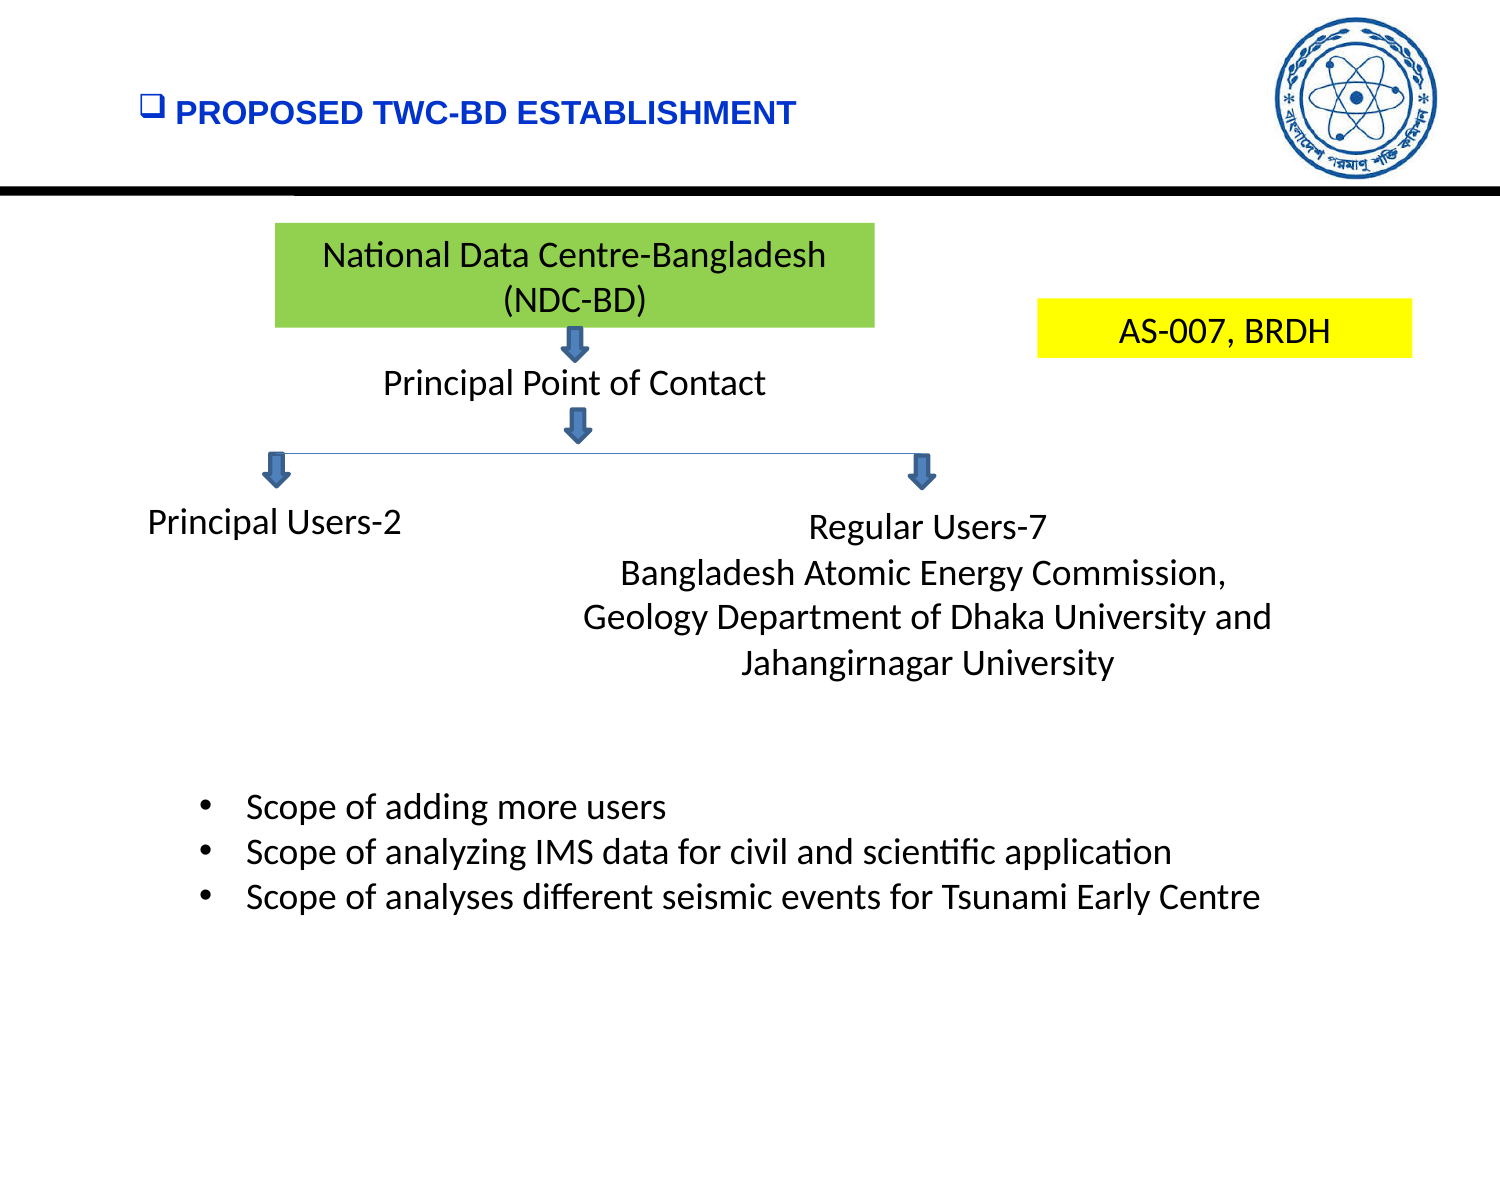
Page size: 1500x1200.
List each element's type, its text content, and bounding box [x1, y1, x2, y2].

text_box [0, 17, 1500, 192]
text_box National Data Centre-Bangladesh (NDC-BD) [275, 222, 875, 328]
text_box [563, 407, 593, 445]
text_box Regular Users-7 Bangladesh Atomic Energy Commission, Geology Department of Dhaka University and Jahangirnagar University [565, 495, 1291, 735]
text_box AS-007, BRDH [1037, 298, 1413, 358]
text_box [560, 326, 590, 363]
text_box [262, 451, 291, 489]
text_box Principal Point of Contact [331, 350, 819, 411]
text_box Principal Users-2 [87, 489, 463, 550]
text_box [907, 453, 937, 491]
text_box Scope of adding more users Scope of analyzing IMS data for civil and scientific application Scope of analyses different seismic events for Tsunami Early Centre [184, 774, 1291, 925]
